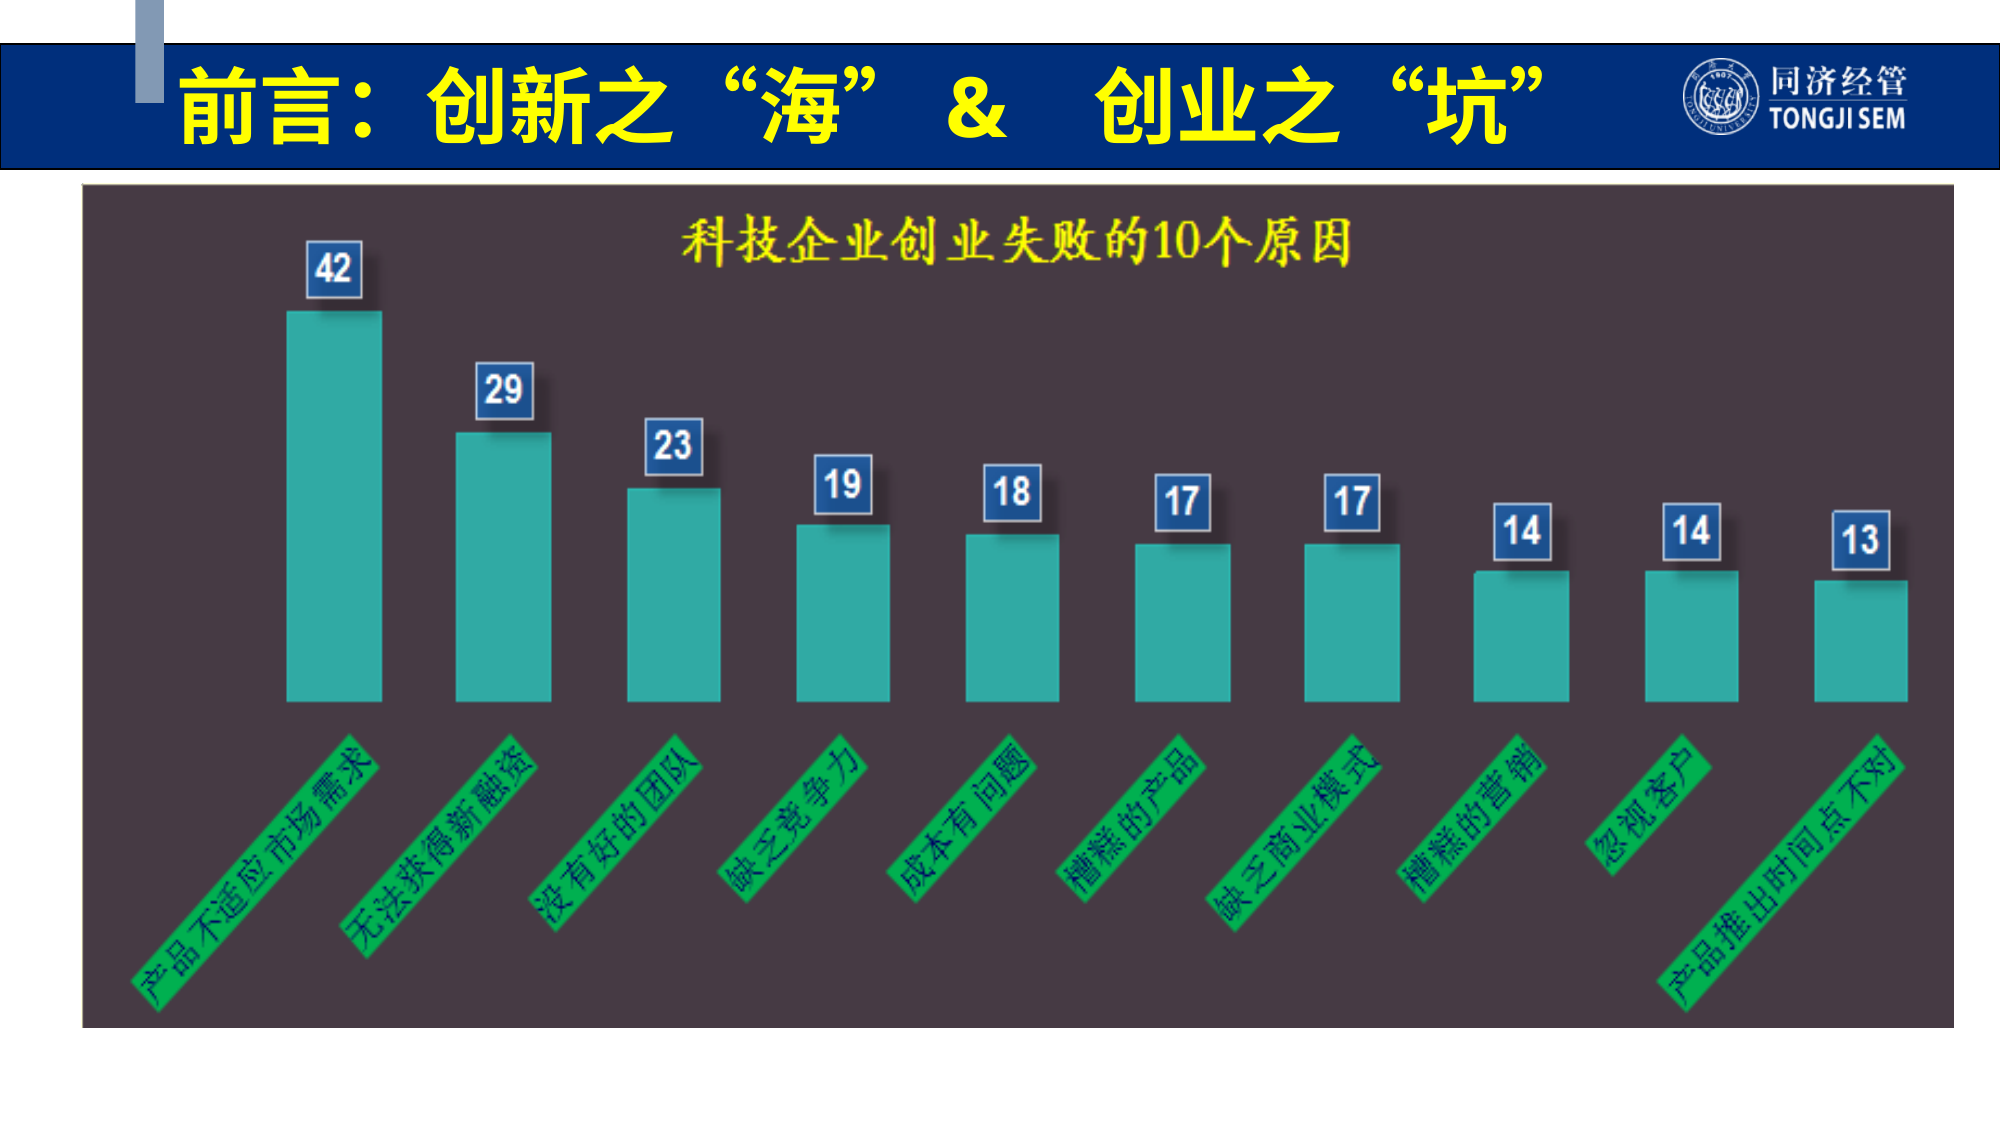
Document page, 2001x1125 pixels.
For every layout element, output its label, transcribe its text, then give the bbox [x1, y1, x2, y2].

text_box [81, 183, 1954, 1028]
picture [1683, 58, 1912, 135]
text_box [134, 0, 165, 104]
text_box [0, 43, 2000, 170]
text_box 前言：创新之“海”& 创业之“坑” [176, 54, 1709, 155]
